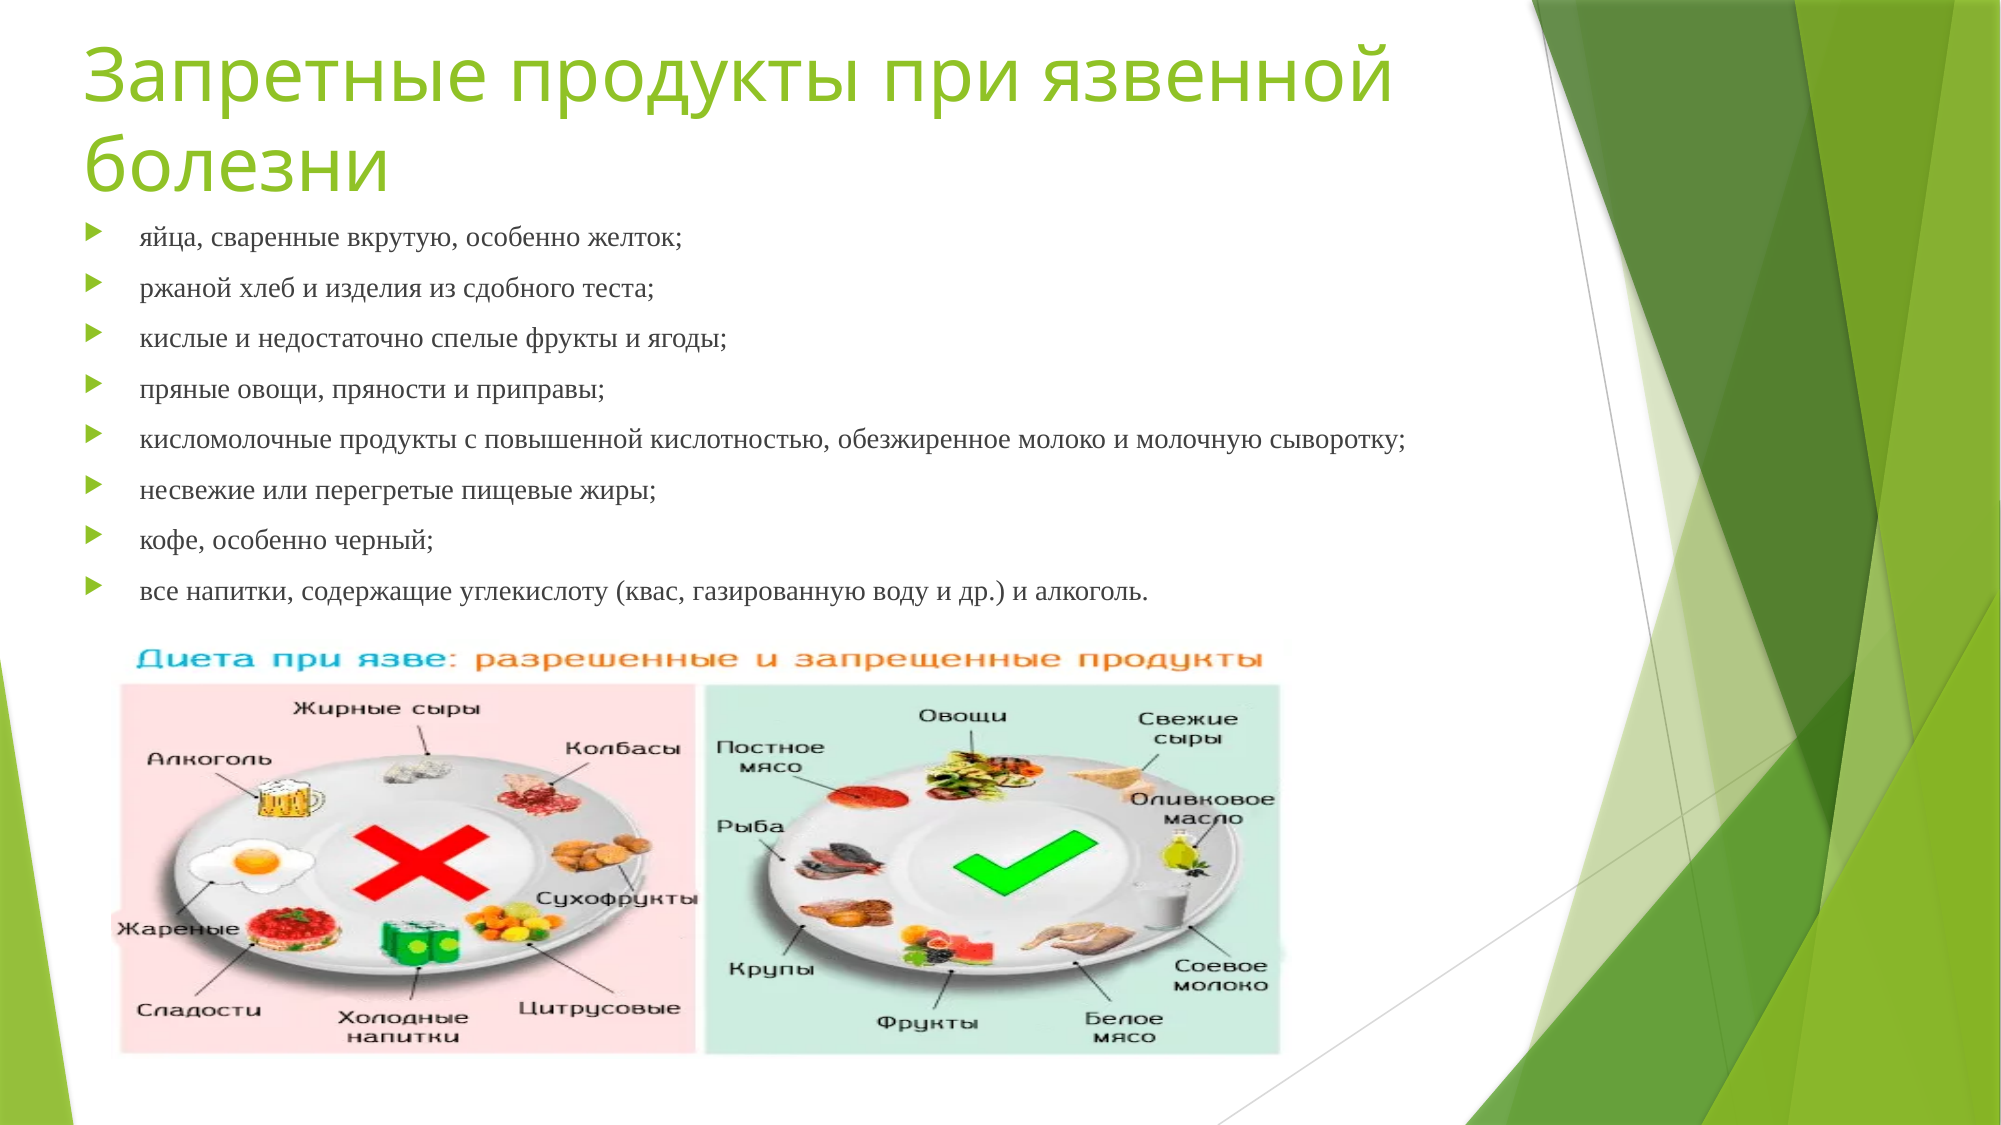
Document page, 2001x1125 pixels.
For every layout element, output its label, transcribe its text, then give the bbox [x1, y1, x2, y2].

picture [110, 639, 1293, 1059]
title Запретные продукты при язвенной болезни [68, 18, 1522, 210]
list яйца, сваренные вкрутую, особенно желток; ржаной хлеб и изделия из сдобного теста; кислые и недостаточно спелые фрукты и ягоды; пряные овощи, пряности и приправы; кисломолочные продукты с повышенной кислотностью, обезжиренное молоко и молочную сыворотку; несвежие или перегретые пищевые жиры; кофе, особенно черный; все напитки, содержащие углекислоту (квас, газированную воду и др.) и алкоголь. [68, 210, 1522, 623]
